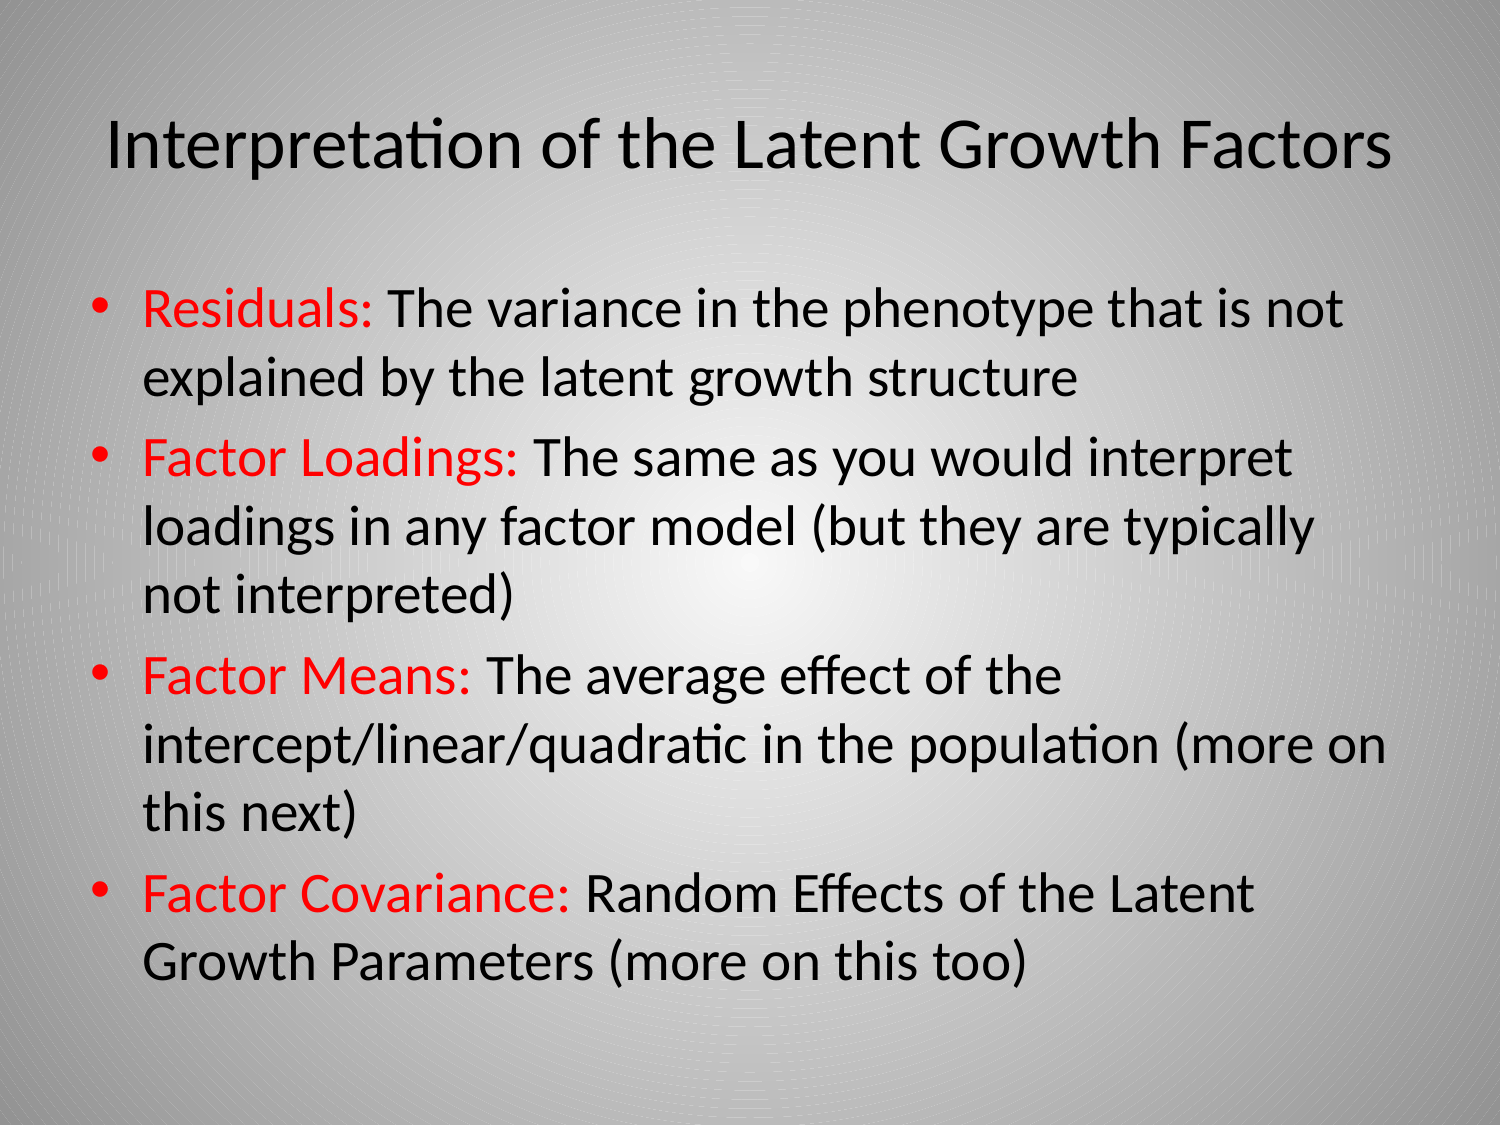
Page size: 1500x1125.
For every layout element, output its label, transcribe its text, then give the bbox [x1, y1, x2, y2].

title Interpretation of the Latent Growth Factors [75, 45, 1425, 233]
list Residuals: The variance in the phenotype that is not explained by the latent growth structure Factor Loadings: The same as you would interpret loadings in any factor model (but they are typically not interpreted) Factor Means: The average effect of the intercept/linear/quadratic in the population (more on this next) Factor Covariance: Random Effects of the Latent Growth Parameters (more on this too) [75, 262, 1425, 1005]
